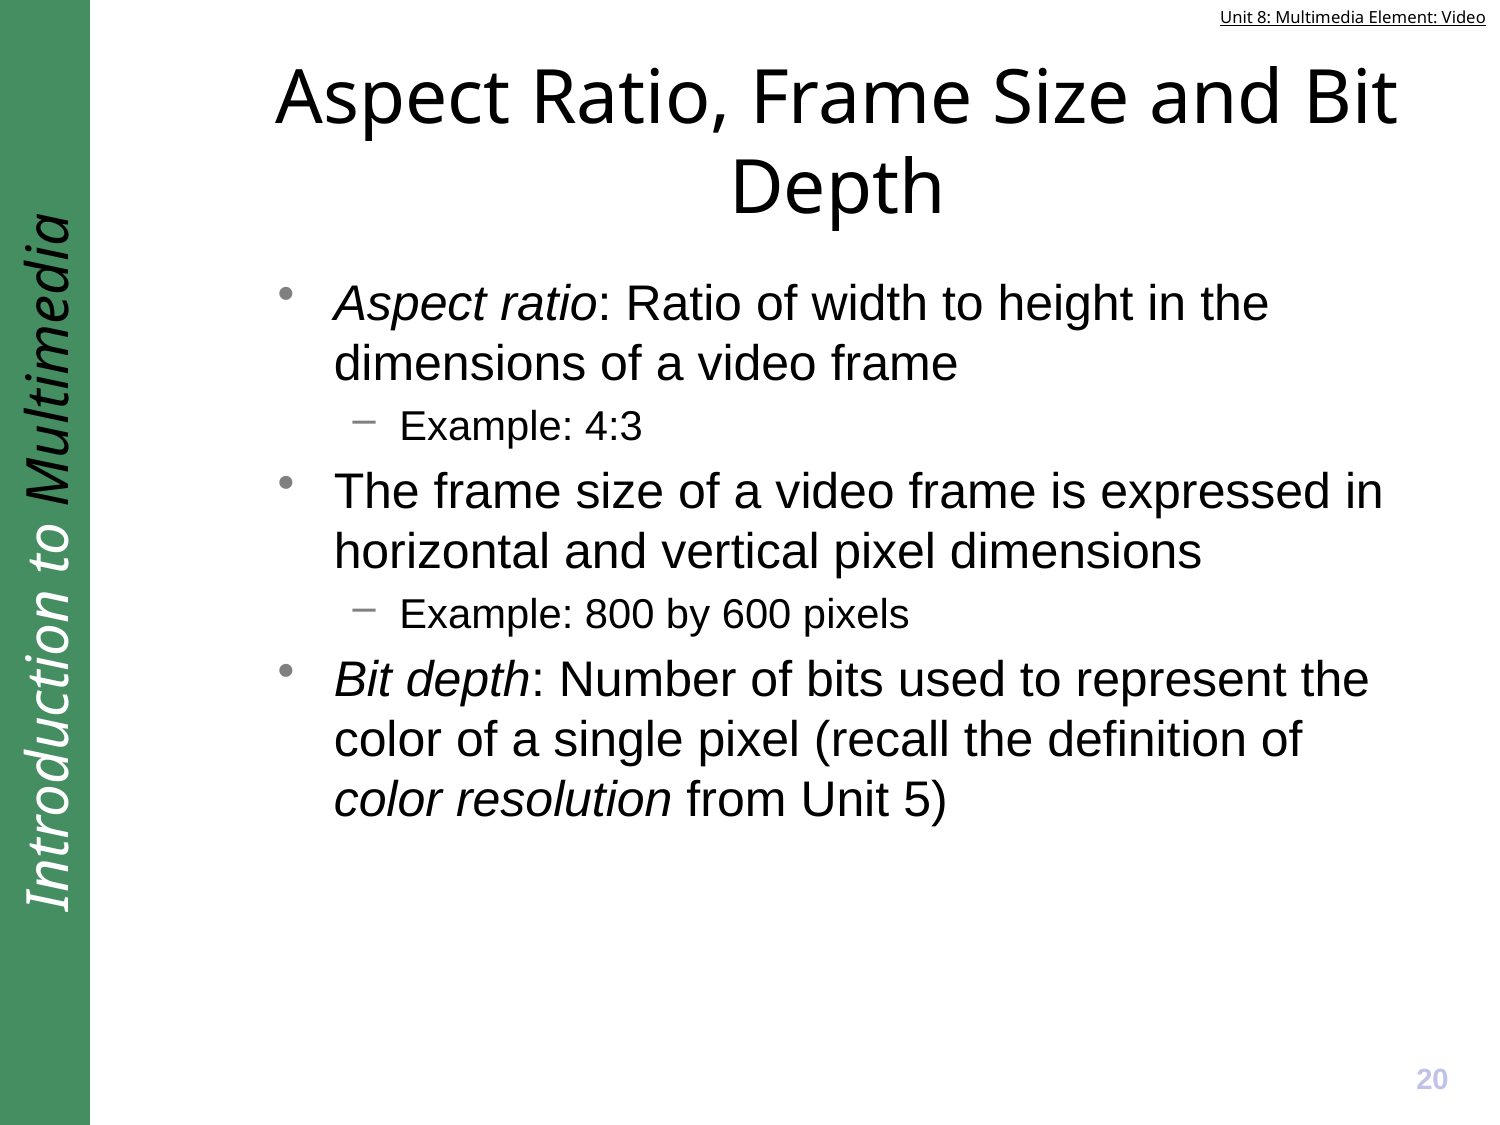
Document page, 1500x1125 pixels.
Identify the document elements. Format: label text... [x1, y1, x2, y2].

list Aspect ratio: Ratio of width to height in the dimensions of a video frame Example: 4:3 The frame size of a video frame is expressed in horizontal and vertical pixel dimensions Example: 800 by 600 pixels Bit depth: Number of bits used to represent the color of a single pixel (recall the definition of color resolution from Unit 5) [262, 262, 1426, 1006]
slide_number 20 [1360, 1052, 1464, 1095]
title Aspect Ratio, Frame Size and Bit Depth [249, 44, 1426, 233]
